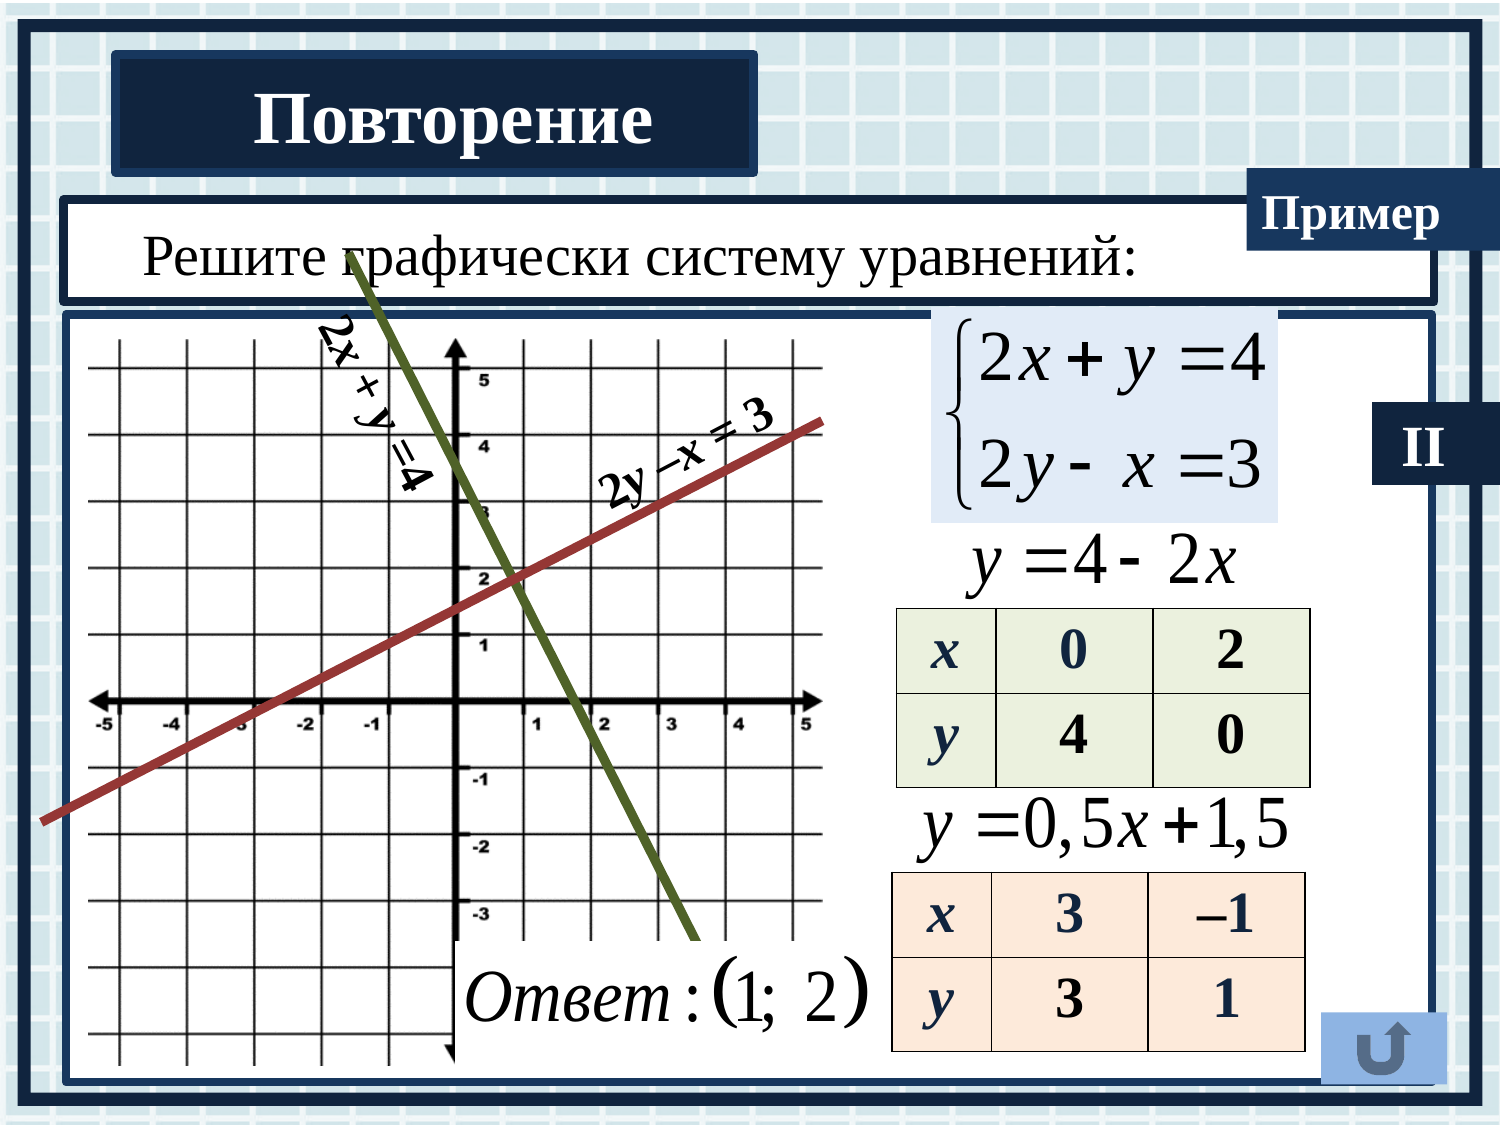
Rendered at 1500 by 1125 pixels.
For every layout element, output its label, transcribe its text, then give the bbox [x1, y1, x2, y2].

text_box Решите графически систему уравнений: [127, 210, 1169, 295]
text_box II [1370, 400, 1500, 487]
table_cell у [893, 958, 991, 1051]
picture [88, 823, 455, 1066]
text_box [905, 778, 1303, 880]
table_header –1 [1149, 884, 1304, 957]
table_header х [897, 609, 995, 693]
table_header 0 [997, 624, 1152, 693]
table_cell 0 [1154, 694, 1309, 787]
picture [751, 823, 823, 940]
picture [88, 337, 348, 420]
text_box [348, 252, 751, 419]
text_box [954, 515, 1254, 616]
table_header х [893, 873, 991, 957]
picture [751, 337, 823, 420]
text_box 2х + у =4 [295, 296, 343, 336]
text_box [930, 306, 1279, 523]
table_cell 4 [997, 694, 1152, 777]
text_box [1319, 1010, 1449, 1086]
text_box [348, 832, 751, 1049]
table_header 2 [1154, 609, 1309, 693]
table_header 3 [992, 886, 1147, 957]
table_cell 1 [1149, 958, 1304, 1051]
table_cell 3 [992, 958, 1147, 1051]
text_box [455, 940, 875, 1066]
table_cell у [897, 694, 995, 787]
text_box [41, 420, 823, 823]
